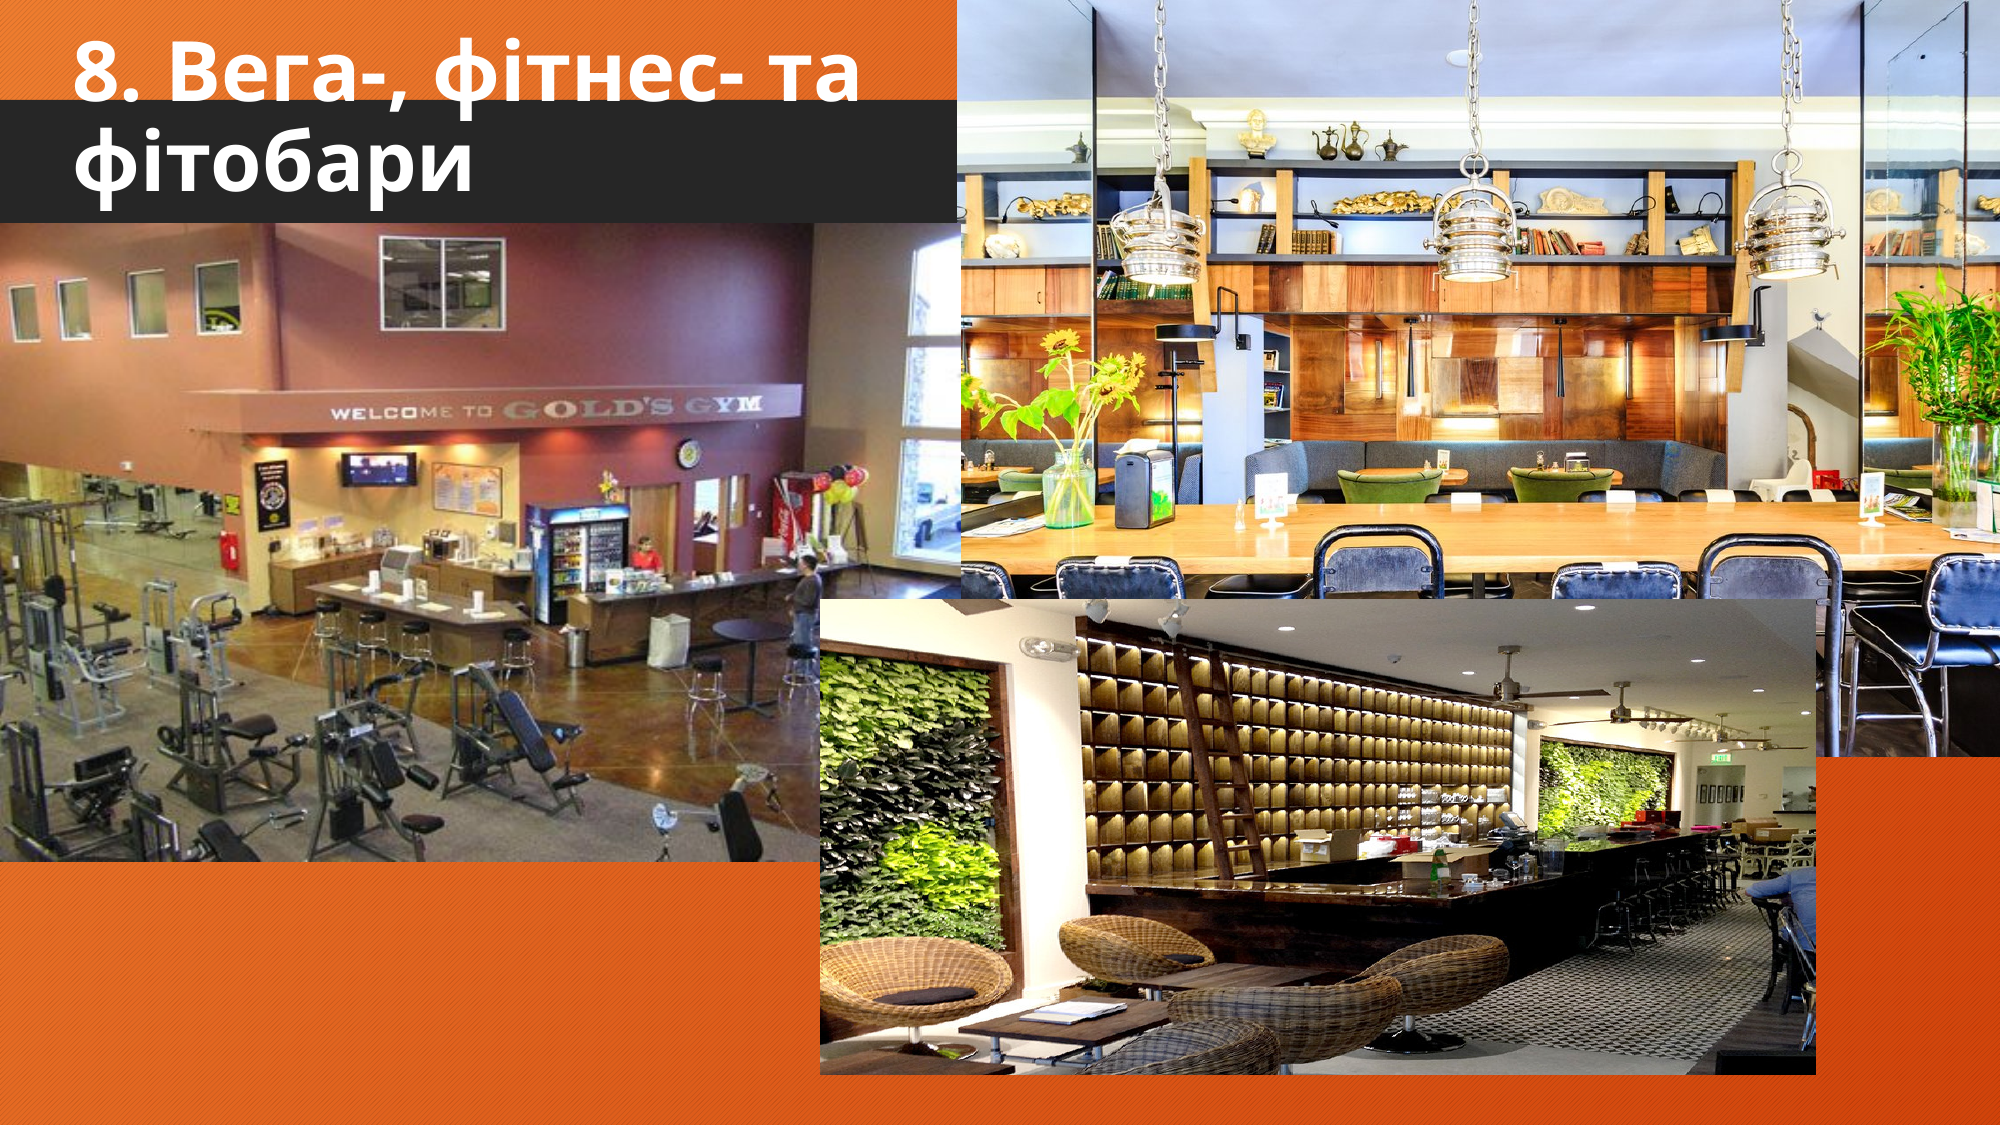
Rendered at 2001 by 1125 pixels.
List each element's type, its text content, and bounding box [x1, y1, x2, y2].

title 8. Вега-, фітнес- та фітобари [57, 0, 957, 223]
picture [0, 0, 2000, 1075]
